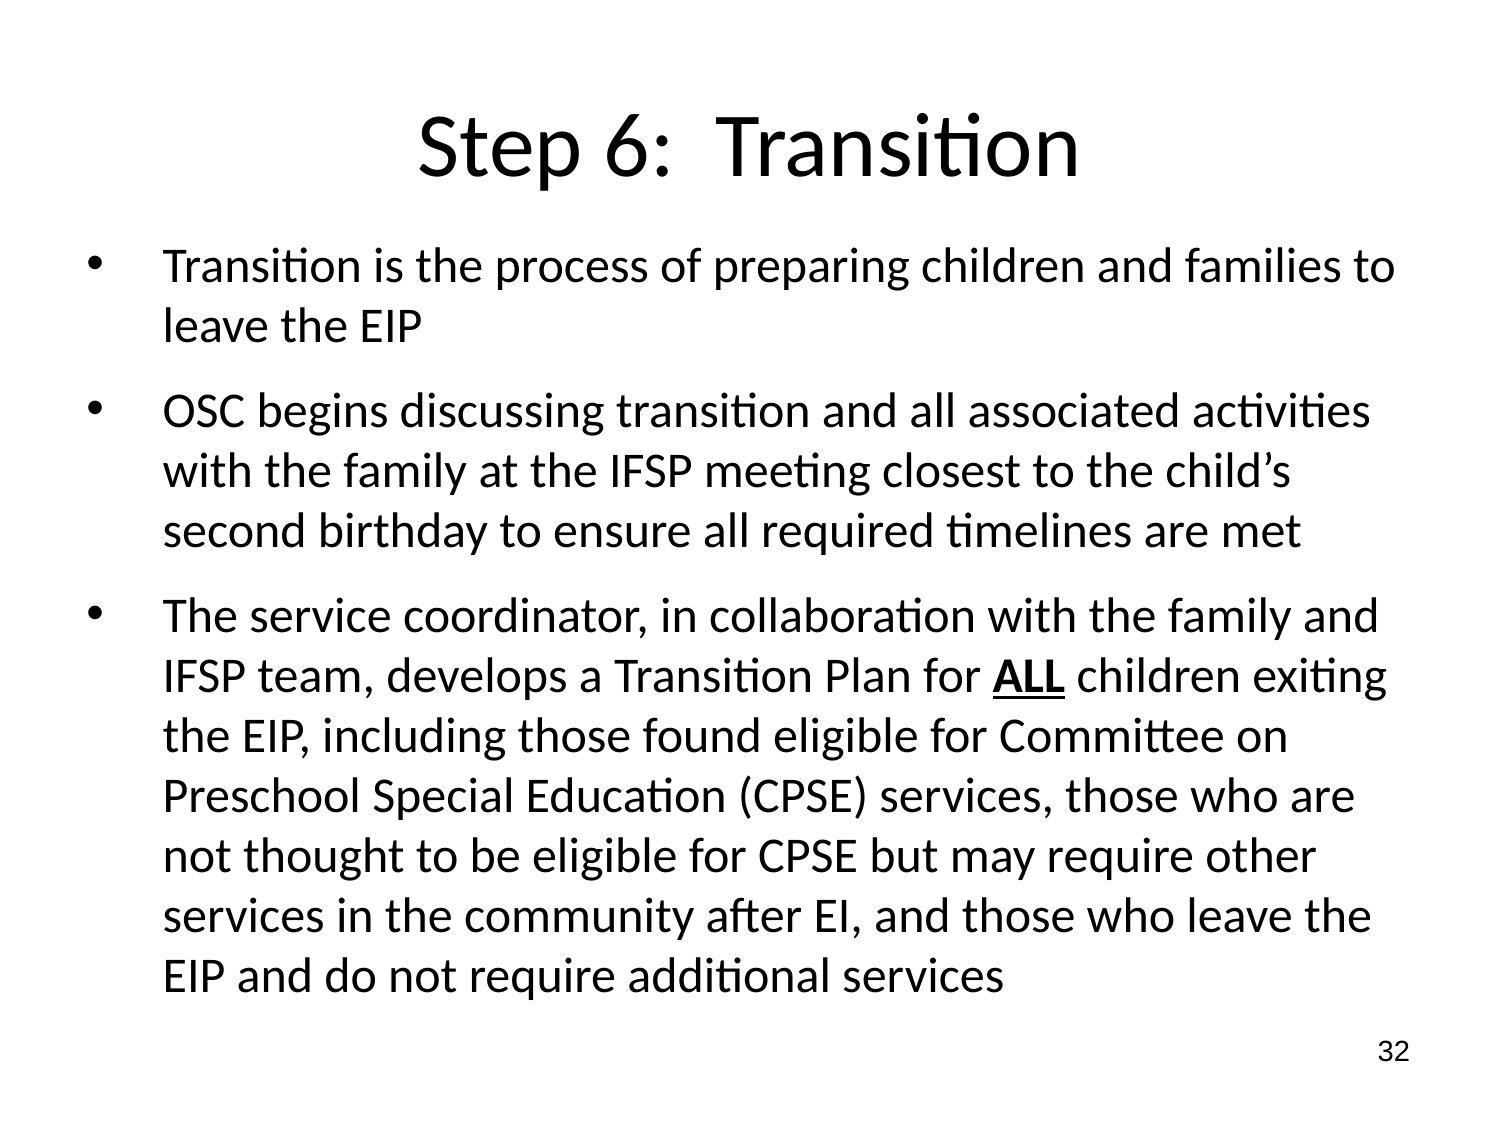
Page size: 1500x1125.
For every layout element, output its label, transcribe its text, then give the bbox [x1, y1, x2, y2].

title Step 6: Transition [112, 45, 1388, 224]
text_box 32 [1112, 1024, 1425, 1100]
list Transition is the process of preparing children and families to leave the EIP OSC begins discussing transition and all associated activities with the family at the IFSP meeting closest to the child’s second birthday to ensure all required timelines are met The service coordinator, in collaboration with the family and IFSP team, develops a Transition Plan for ALL children exiting the EIP, including those found eligible for Committee on Preschool Special Education (CPSE) services, those who are not thought to be eligible for CPSE but may require other services in the community after EI, and those who leave the EIP and do not require additional services [71, 224, 1422, 1025]
